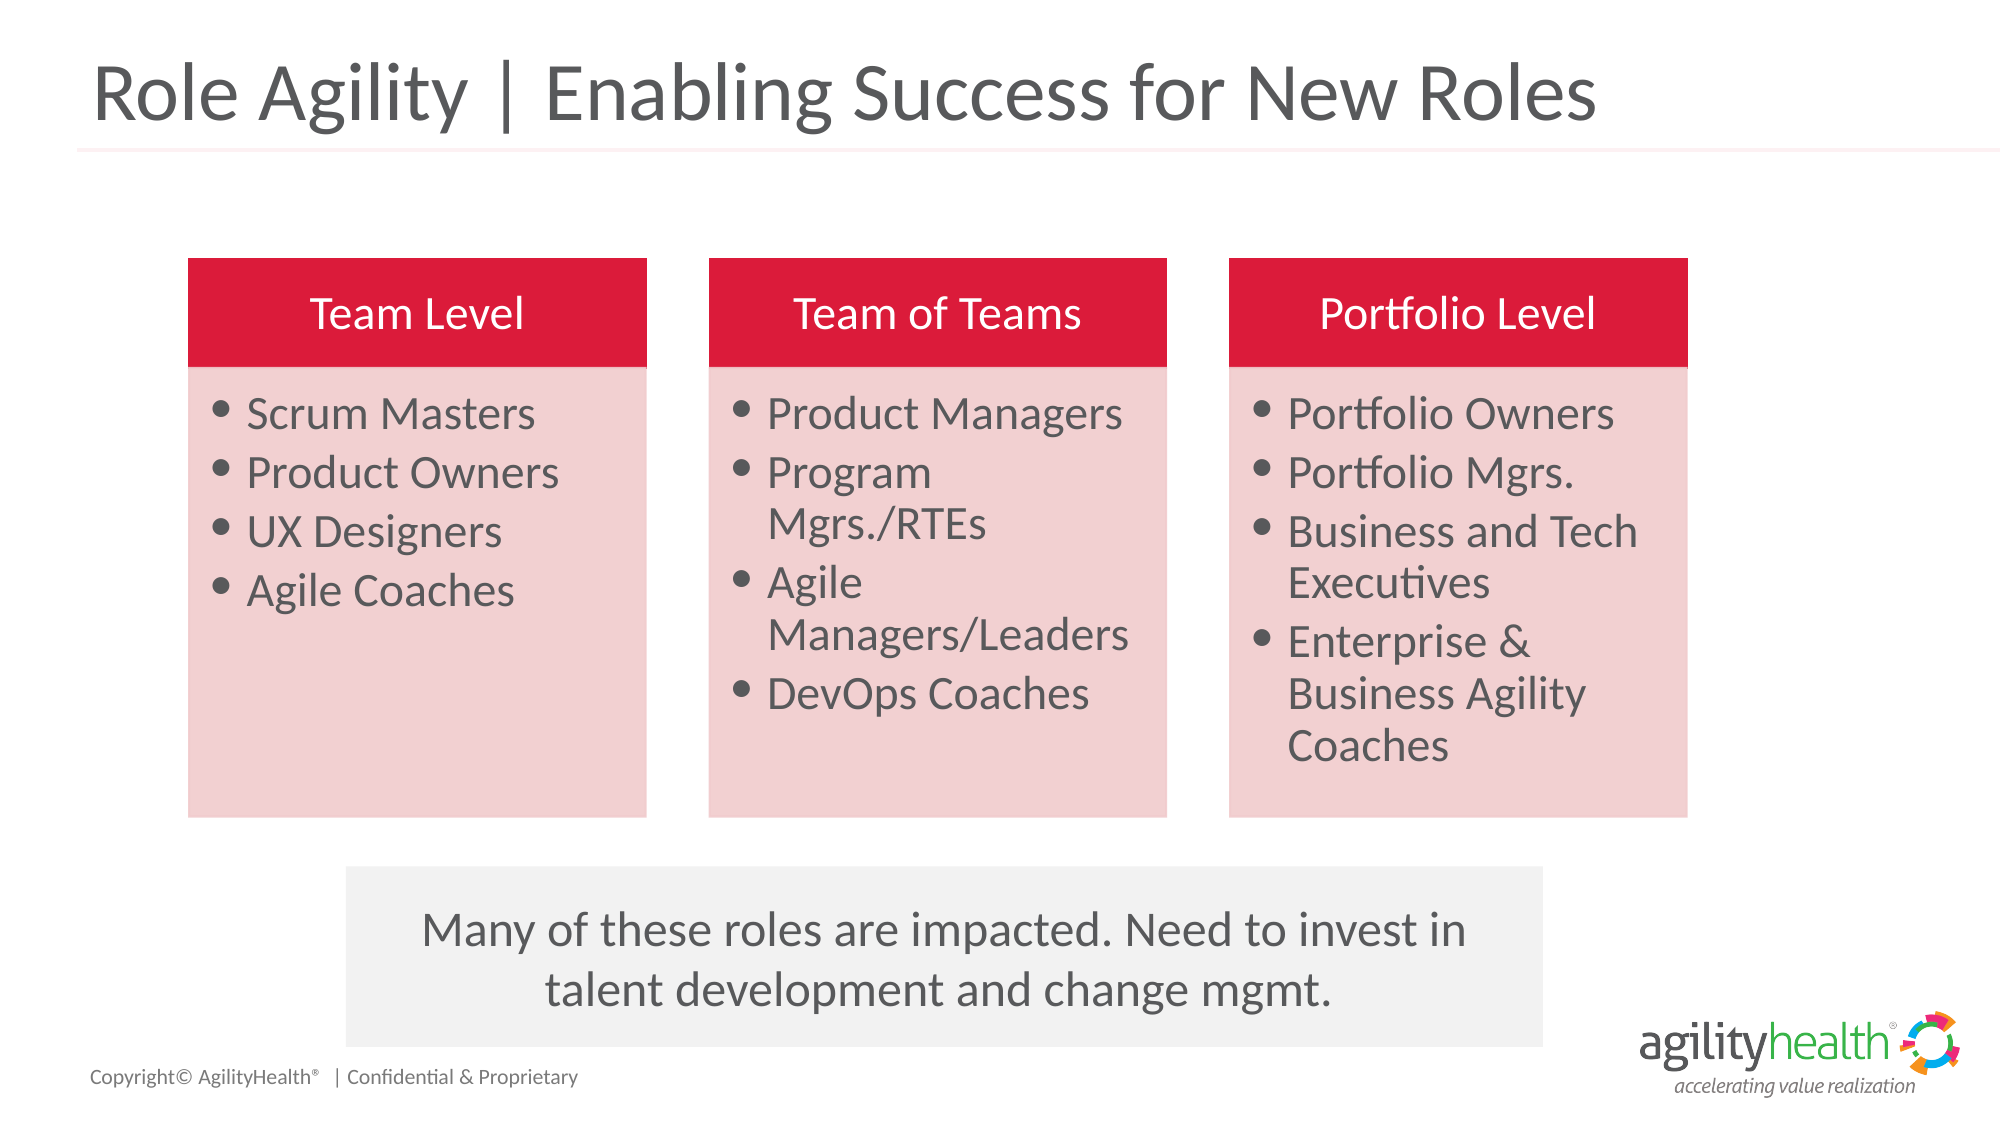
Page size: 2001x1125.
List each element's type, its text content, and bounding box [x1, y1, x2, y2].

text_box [188, 259, 1687, 817]
text_box Many of these roles are impacted. Need to invest in talent development and change mgmt. [345, 866, 1543, 1047]
title Role Agility | Enabling Success for New Roles [77, 41, 1921, 146]
picture [1640, 1011, 1960, 1102]
